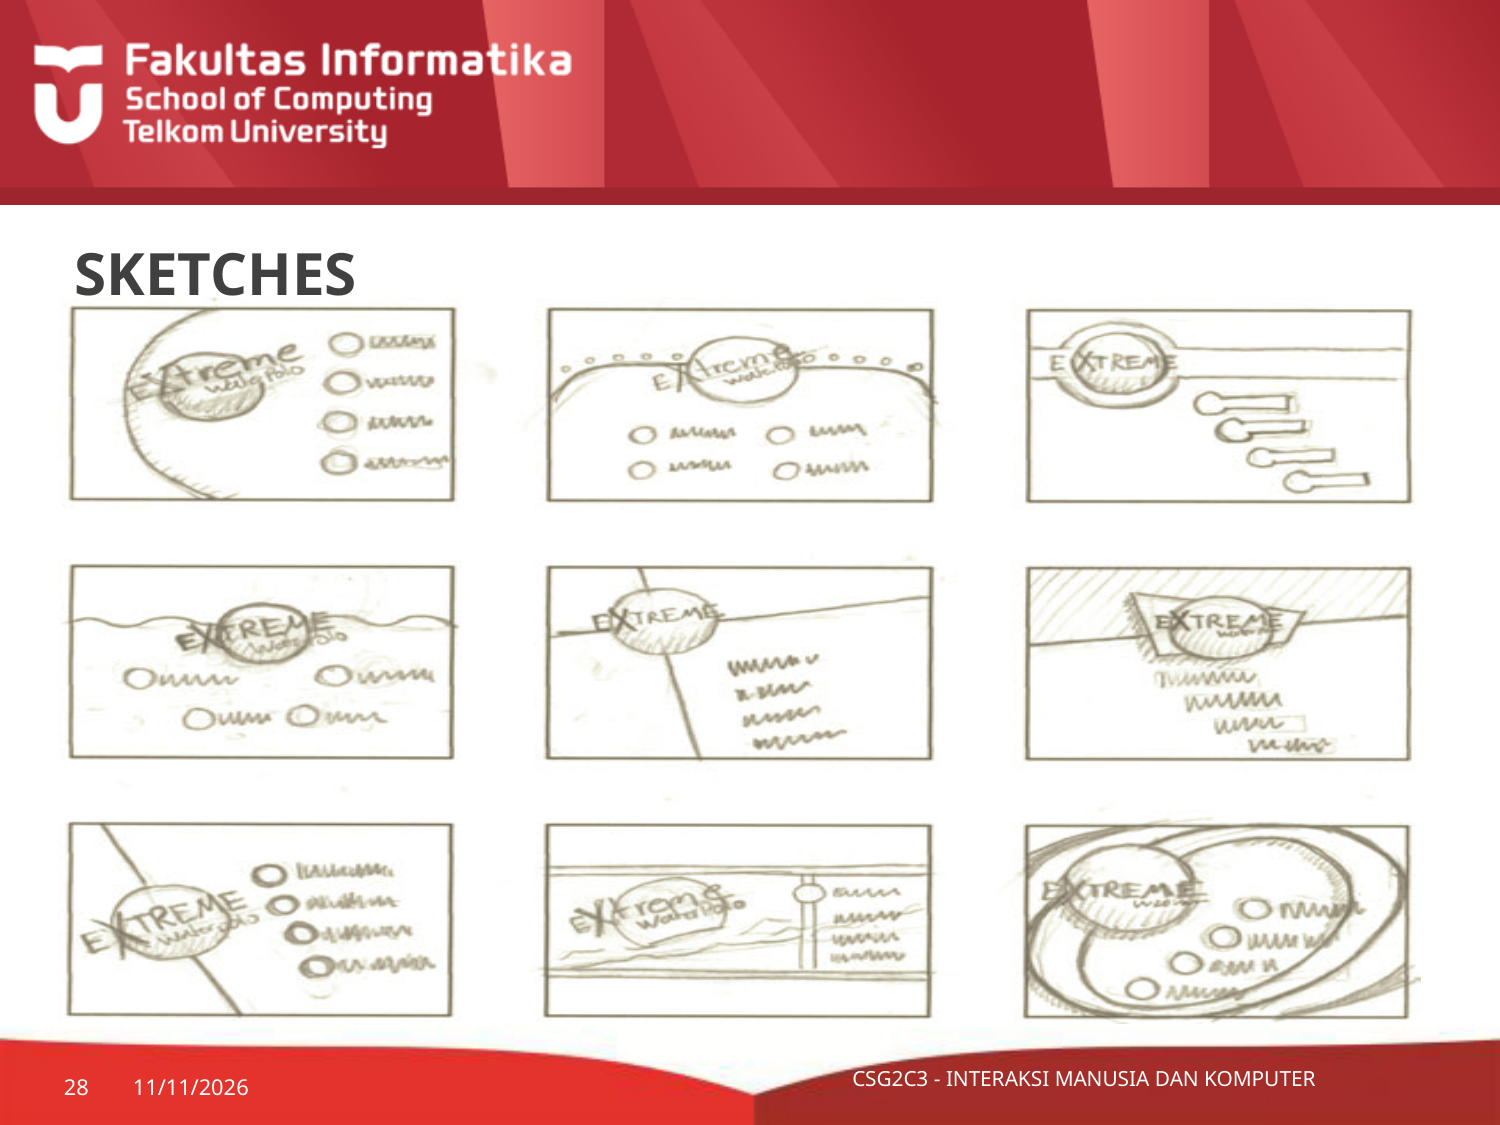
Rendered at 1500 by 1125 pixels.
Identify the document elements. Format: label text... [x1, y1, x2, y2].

picture [0, 0, 1500, 205]
picture [0, 297, 1500, 1125]
title SKETCHES [59, 219, 1426, 303]
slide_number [132, 1058, 403, 1119]
slide_number 28 [63, 1058, 123, 1119]
footer CSG2C3 - INTERAKSI MANUSIA DAN KOMPUTER [837, 1058, 1464, 1119]
